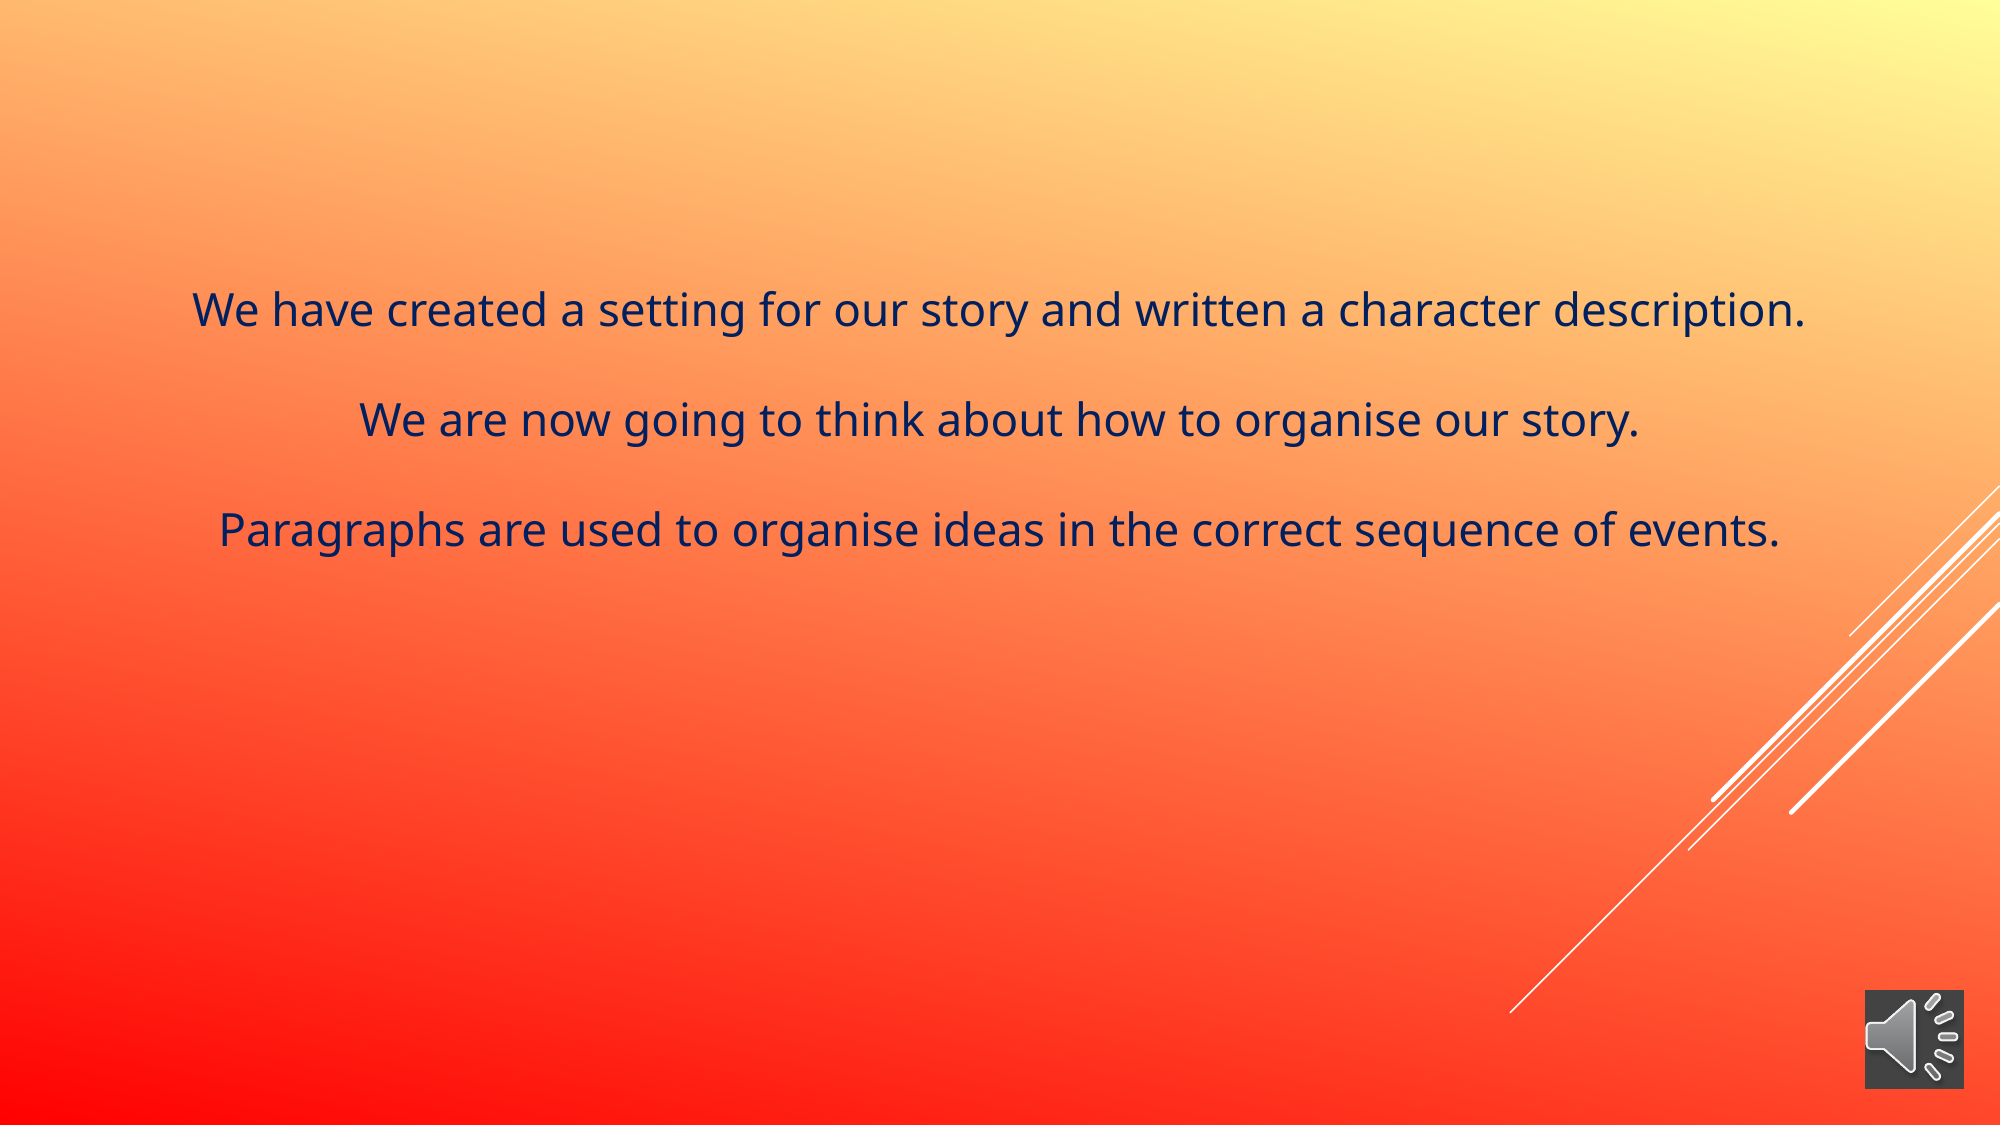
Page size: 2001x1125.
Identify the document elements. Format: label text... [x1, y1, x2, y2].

picture [1864, 989, 1965, 1090]
text_box We have created a setting for our story and written a character description. We are now going to think about how to organise our story. Paragraphs are used to organise ideas in the correct sequence of events. [37, 273, 1963, 564]
